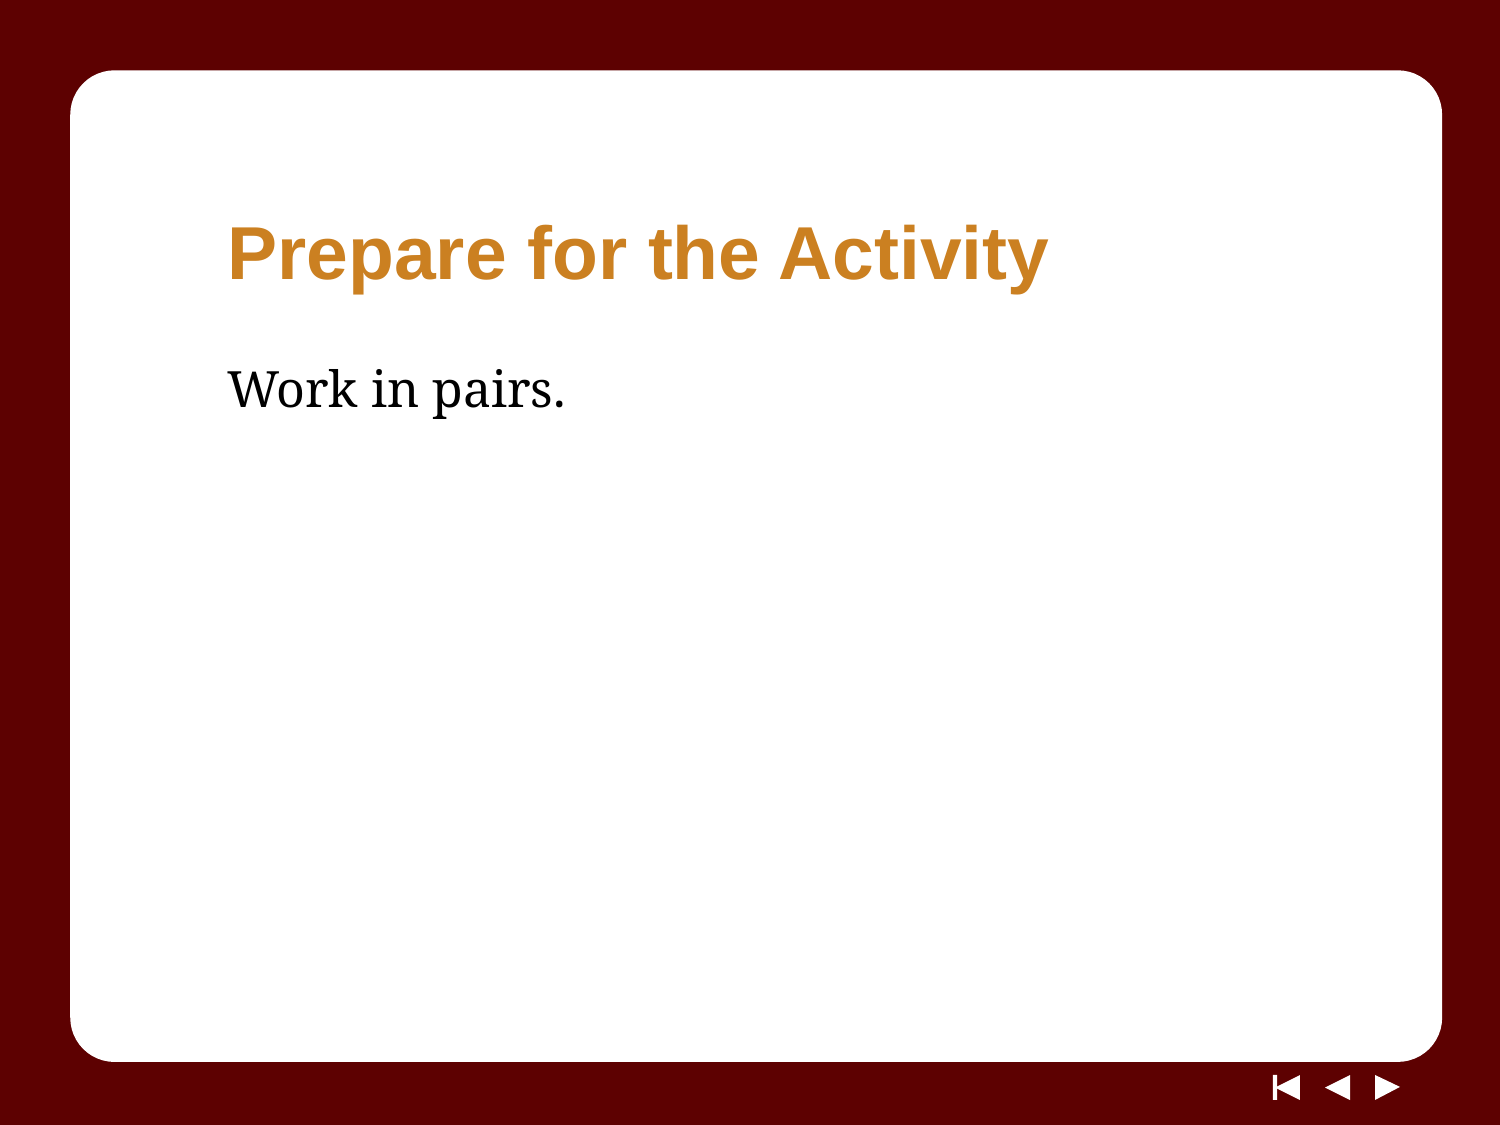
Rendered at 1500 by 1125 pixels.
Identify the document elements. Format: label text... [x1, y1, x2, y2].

title Prepare for the Activity [212, 174, 1425, 325]
list Work in pairs. [212, 350, 1375, 988]
